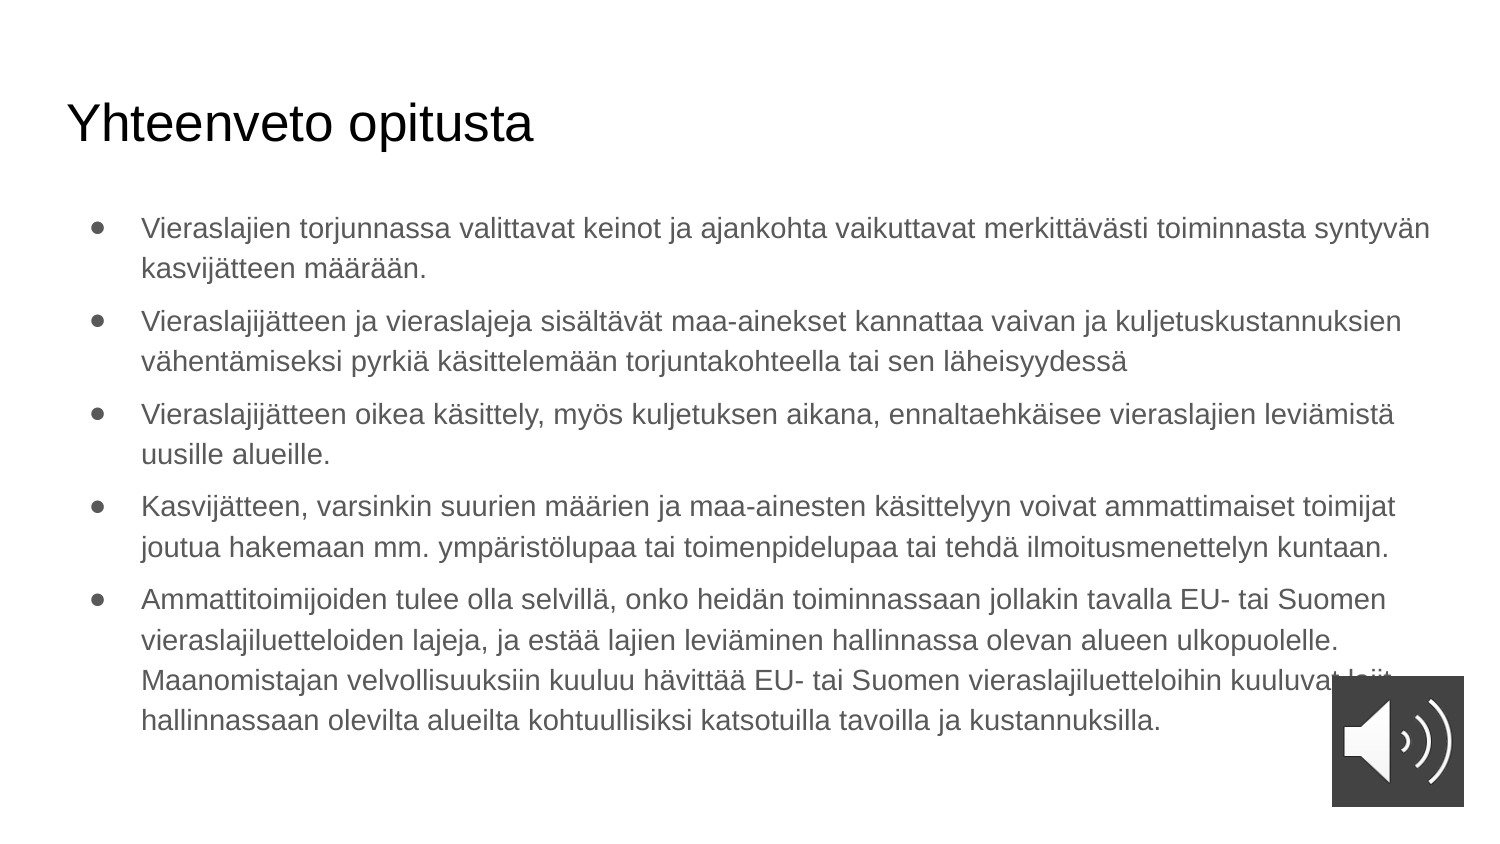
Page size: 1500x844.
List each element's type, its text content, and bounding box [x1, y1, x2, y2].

list Vieraslajien torjunnassa valittavat keinot ja ajankohta vaikuttavat merkittävästi toiminnasta syntyvän kasvijätteen määrään. Vieraslajijätteen ja vieraslajeja sisältävät maa-ainekset kannattaa vaivan ja kuljetuskustannuksien vähentämiseksi pyrkiä käsittelemään torjuntakohteella tai sen läheisyydessä Vieraslajijätteen oikea käsittely, myös kuljetuksen aikana, ennaltaehkäisee vieraslajien leviämistä uusille alueille. Kasvijätteen, varsinkin suurien määrien ja maa-ainesten käsittelyyn voivat ammattimaiset toimijat joutua hakemaan mm. ympäristölupaa tai toimenpidelupaa tai tehdä ilmoitusmenettelyn kuntaan. Ammattitoimijoiden tulee olla selvillä, onko heidän toiminnassaan jollakin tavalla EU- tai Suomen vieraslajiluetteloiden lajeja, ja estää lajien leviäminen hallinnassa olevan alueen ulkopuolelle. Maanomistajan velvollisuuksiin kuuluu hävittää EU- tai Suomen vieraslajiluetteloihin kuuluvat lajit hallinnassaan olevilta alueilta kohtuullisiksi katsotuilla tavoilla ja kustannuksilla. [51, 189, 1449, 750]
picture [1330, 674, 1465, 809]
title Yhteenveto opitusta [51, 72, 1449, 167]
